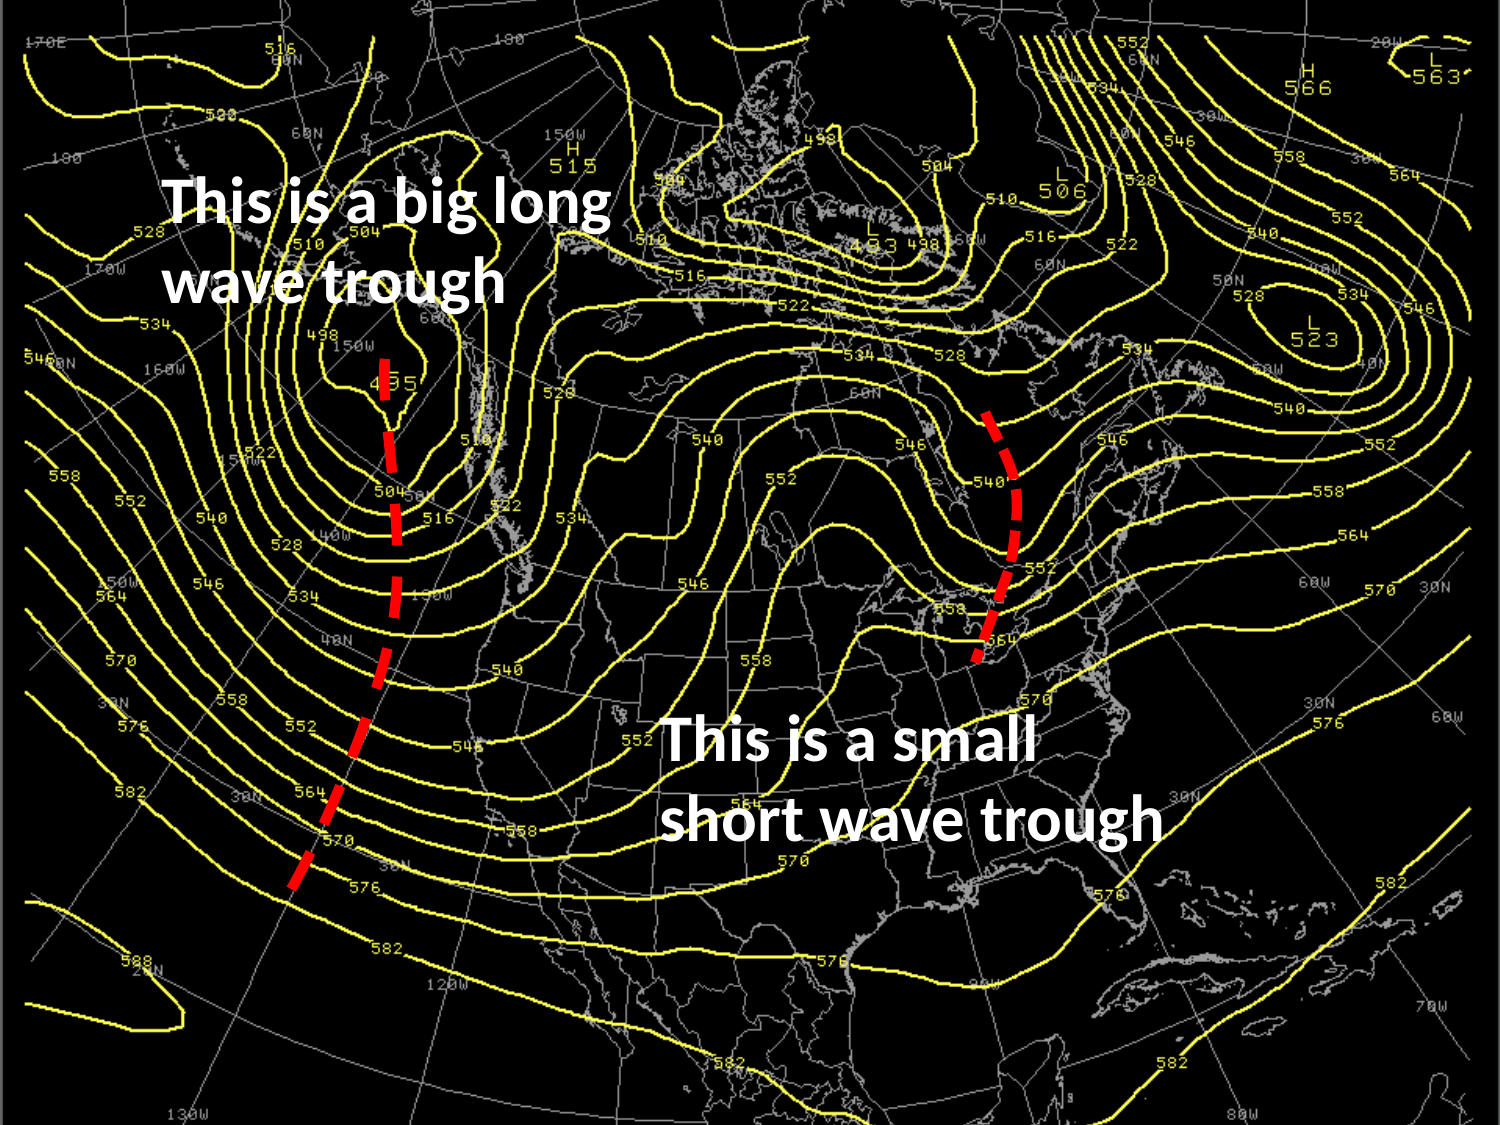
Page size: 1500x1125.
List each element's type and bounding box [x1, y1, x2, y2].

text_box [0, 0, 1500, 1125]
